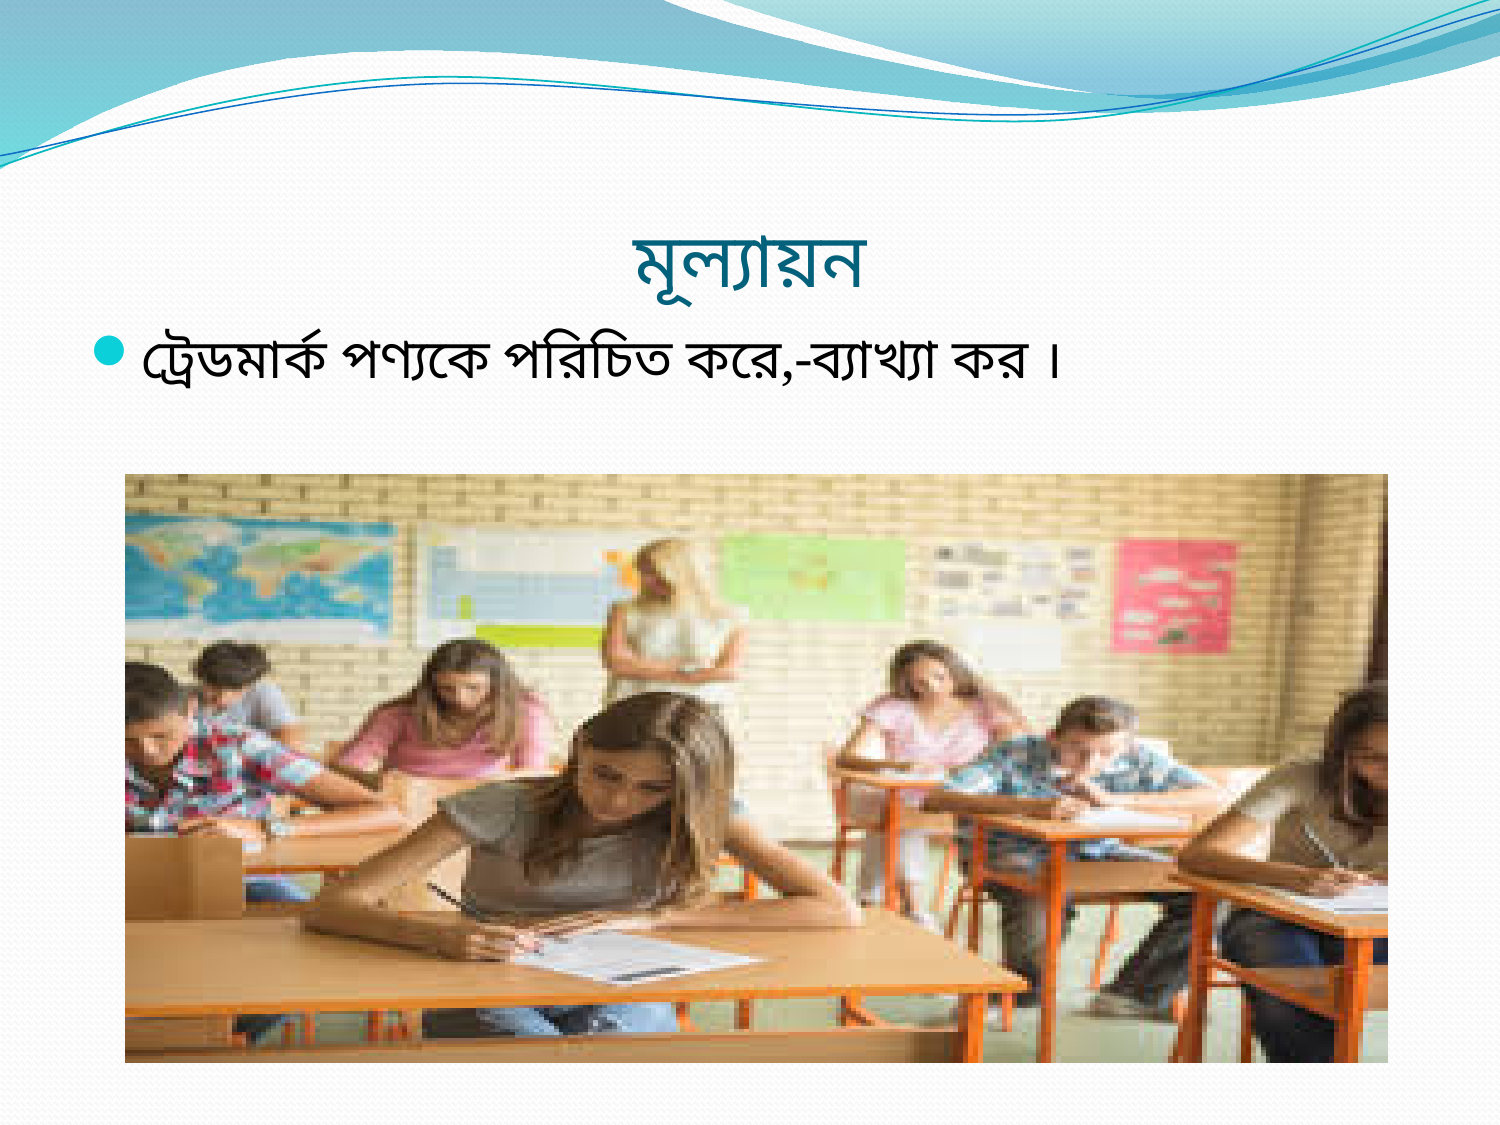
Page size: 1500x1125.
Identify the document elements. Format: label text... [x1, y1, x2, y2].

title মূল্যায়ন [75, 115, 1425, 303]
picture [124, 474, 1388, 1063]
list ট্রেডমার্ক পণ্যকে পরিচিত করে,-ব্যাখ্যা কর । [75, 317, 1425, 1038]
